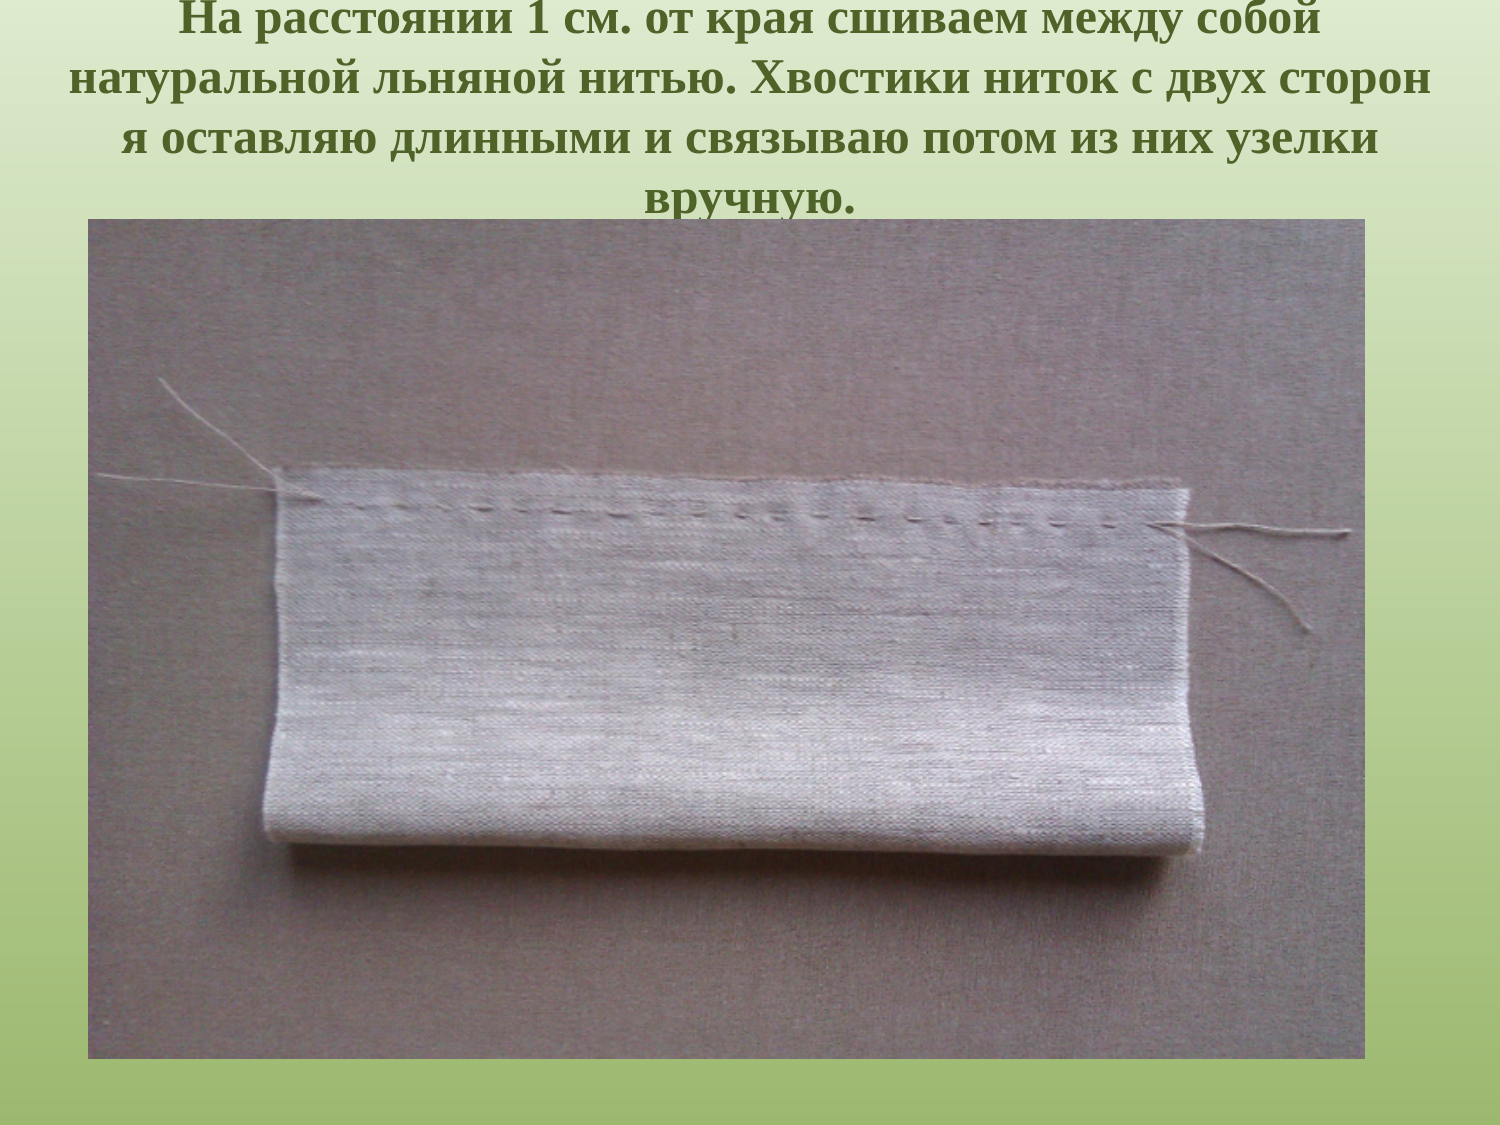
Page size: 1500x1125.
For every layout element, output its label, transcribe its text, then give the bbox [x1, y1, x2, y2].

picture [88, 219, 1365, 1059]
text_box На расстоянии 1 см. от края сшиваем между собой натуральной льняной нитью. Хвостики ниток с двух сторон я оставляю длинными и связываю потом из них узелки вручную. [53, 0, 1447, 231]
